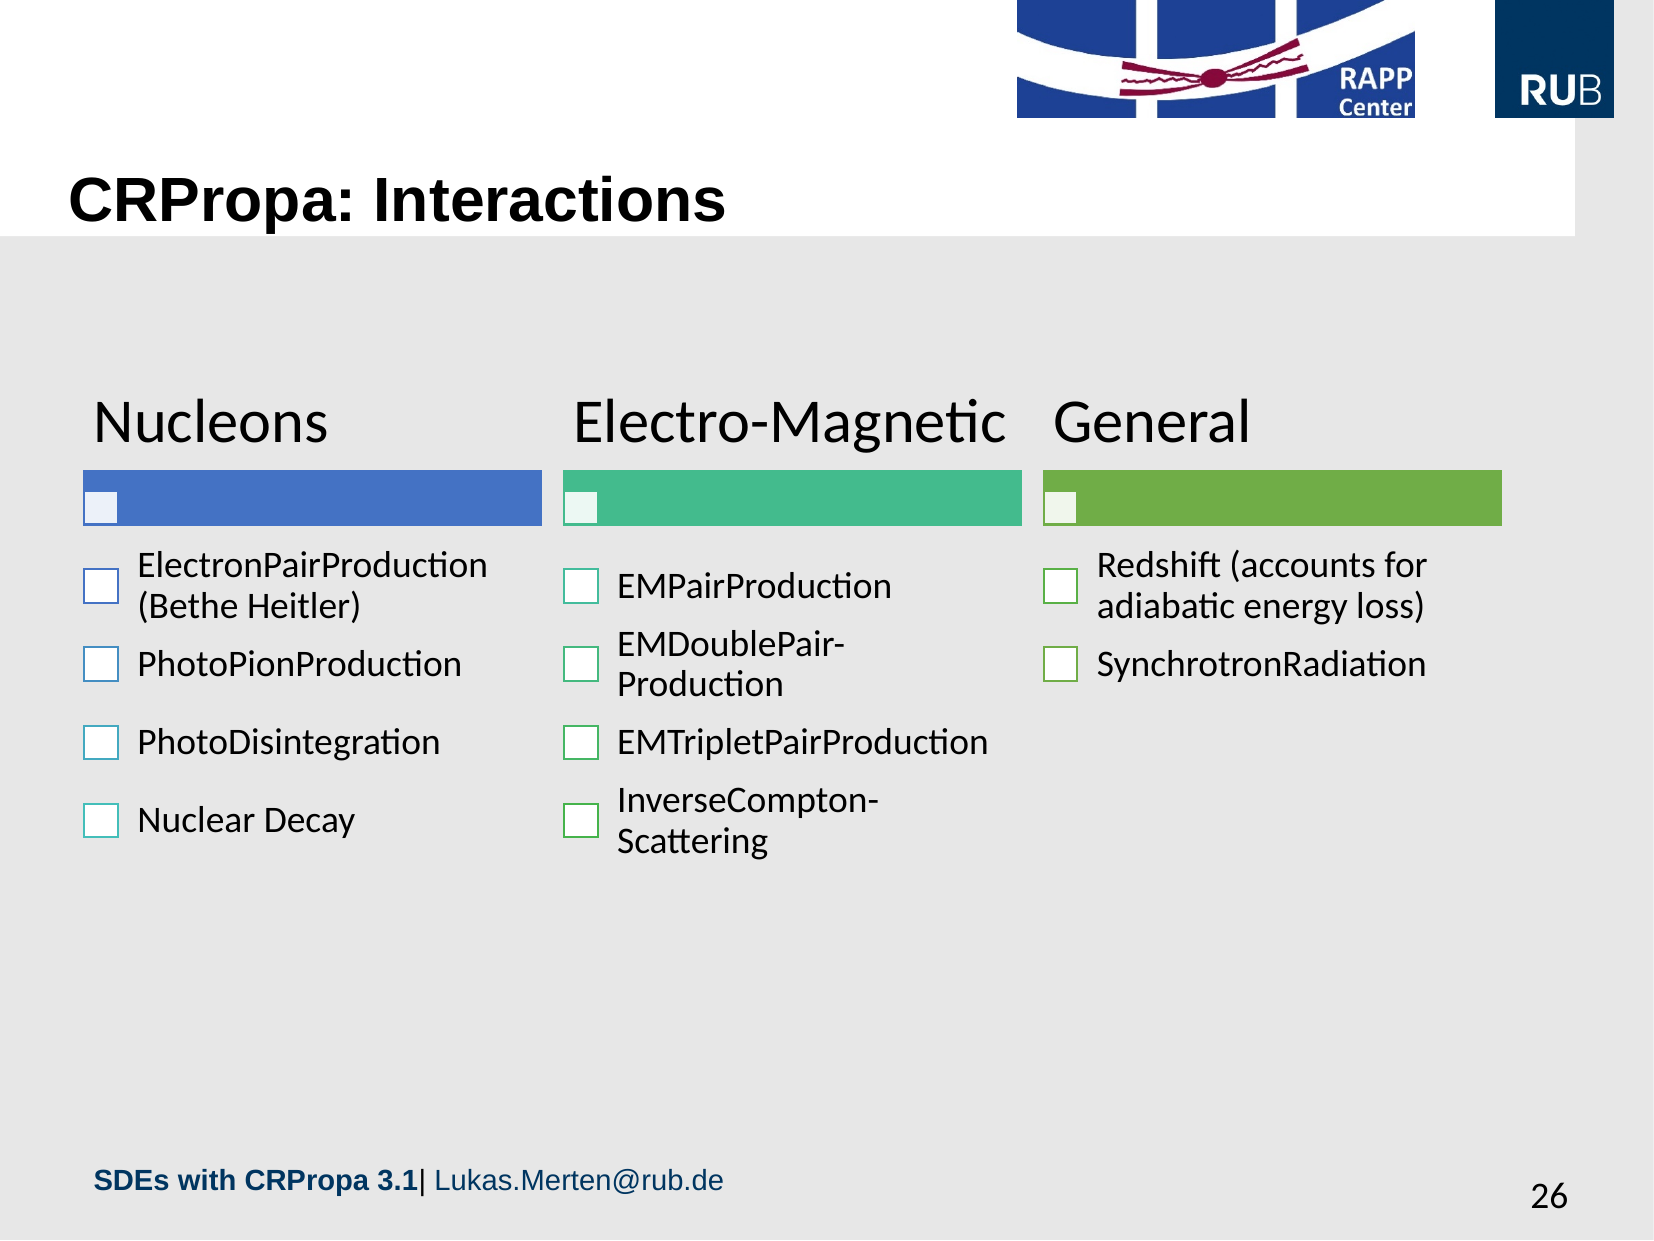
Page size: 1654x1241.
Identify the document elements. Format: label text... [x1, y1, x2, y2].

picture [1495, 0, 1614, 118]
picture [1017, 0, 1415, 118]
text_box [0, 374, 1586, 861]
text_box CRPropa: Interactions [68, 158, 1253, 234]
